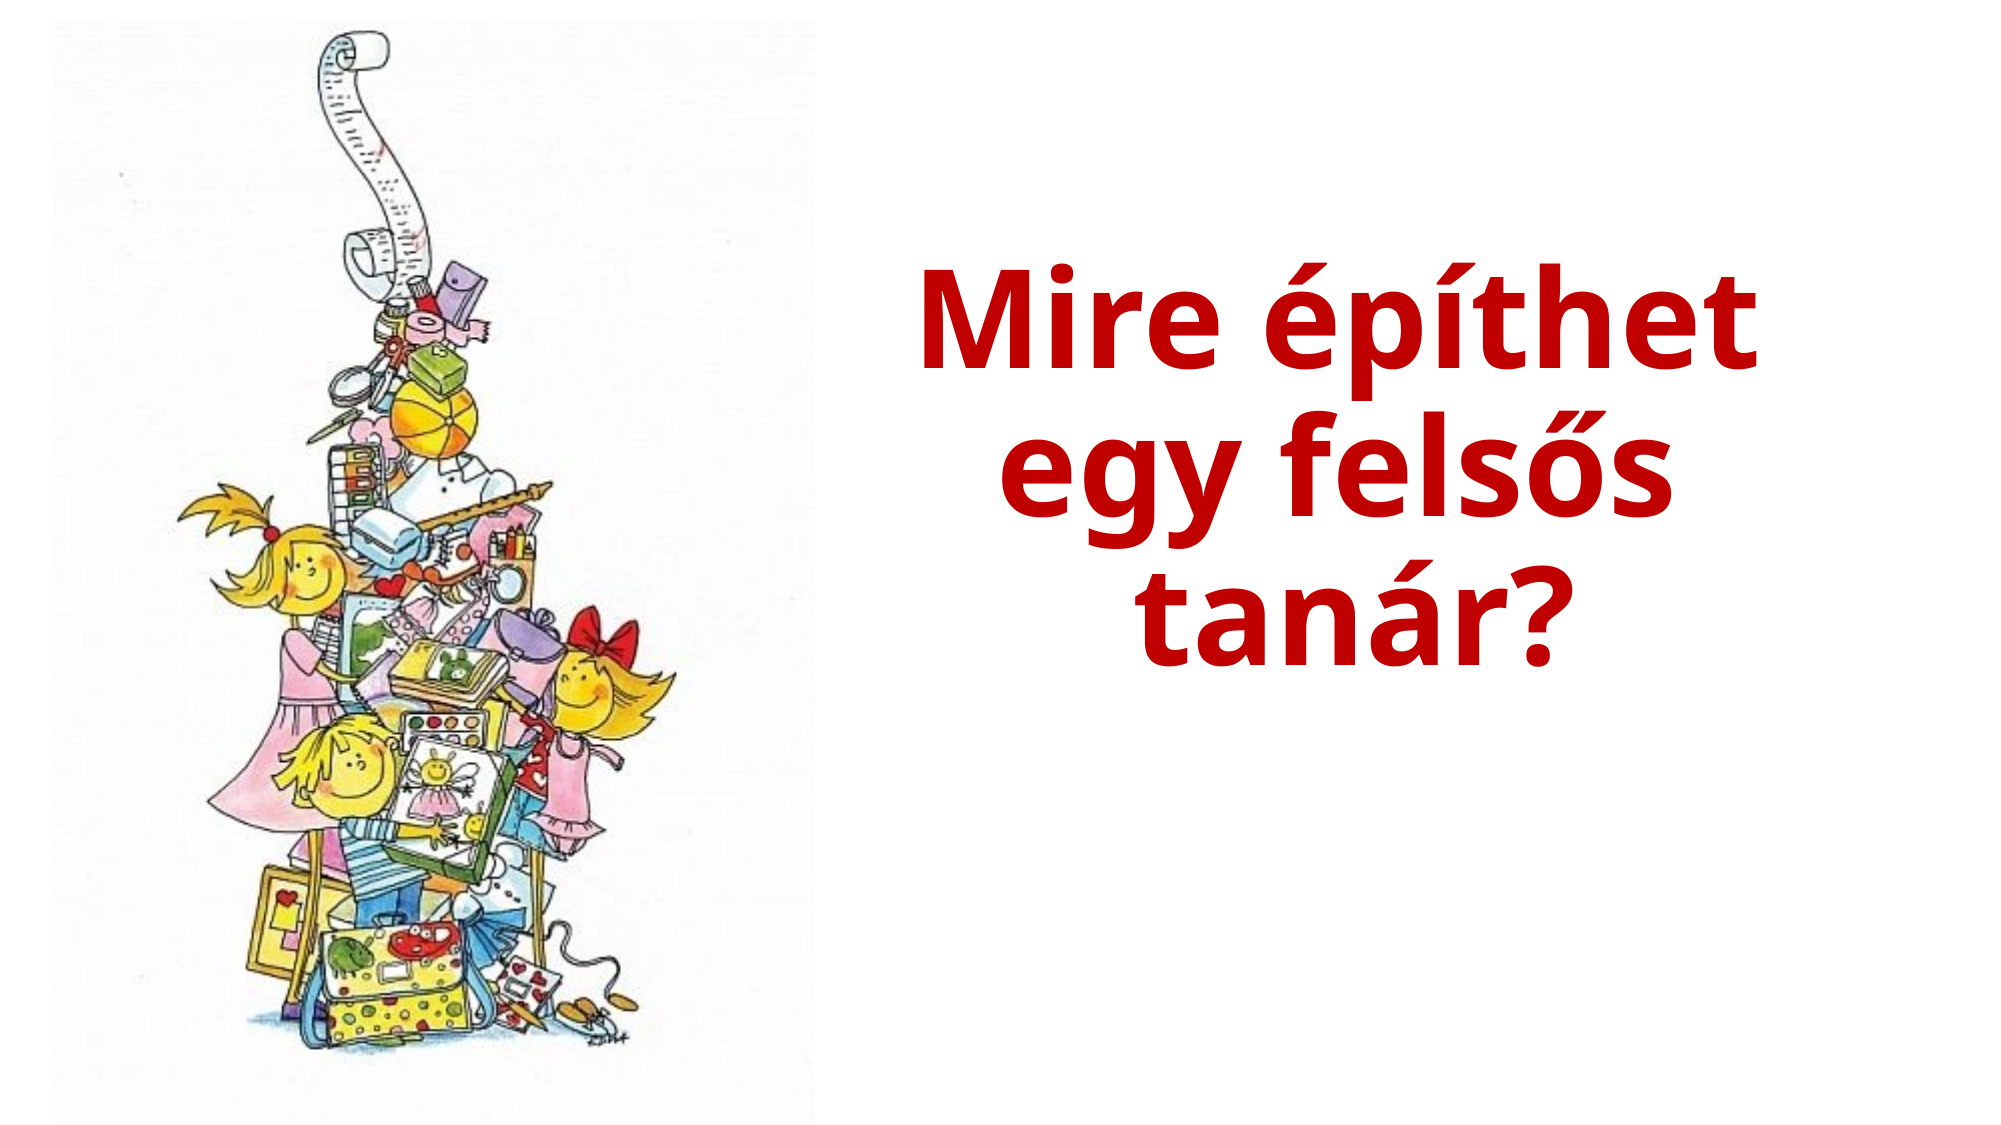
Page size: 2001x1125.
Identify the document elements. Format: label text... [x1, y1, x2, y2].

picture [54, 20, 815, 1125]
title Mire építhet egy felsős tanár? [815, 175, 1895, 770]
